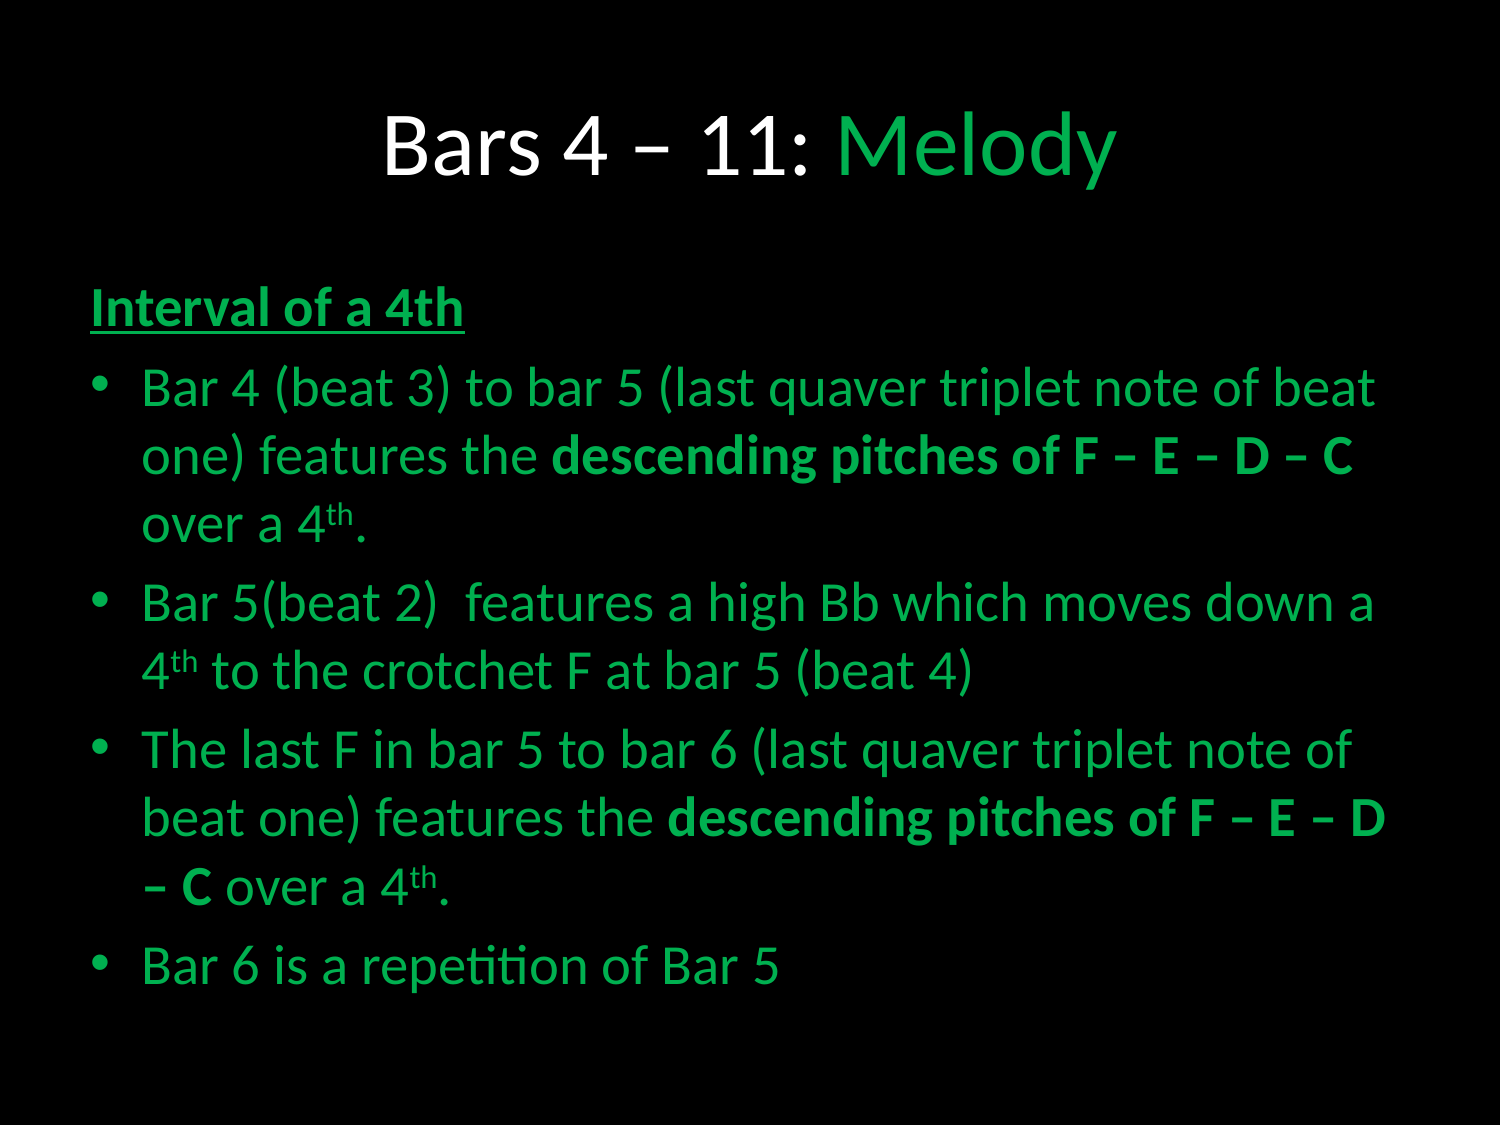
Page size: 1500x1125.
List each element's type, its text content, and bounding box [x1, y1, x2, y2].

title Bars 4 – 11: Melody [75, 45, 1425, 233]
list Interval of a 4th Bar 4 (beat 3) to bar 5 (last quaver triplet note of beat one) features the descending pitches of F – E – D – C over a 4th. Bar 5(beat 2) features a high Bb which moves down a 4th to the crotchet F at bar 5 (beat 4) The last F in bar 5 to bar 6 (last quaver triplet note of beat one) features the descending pitches of F – E – D – C over a 4th. Bar 6 is a repetition of Bar 5 [75, 262, 1425, 1005]
